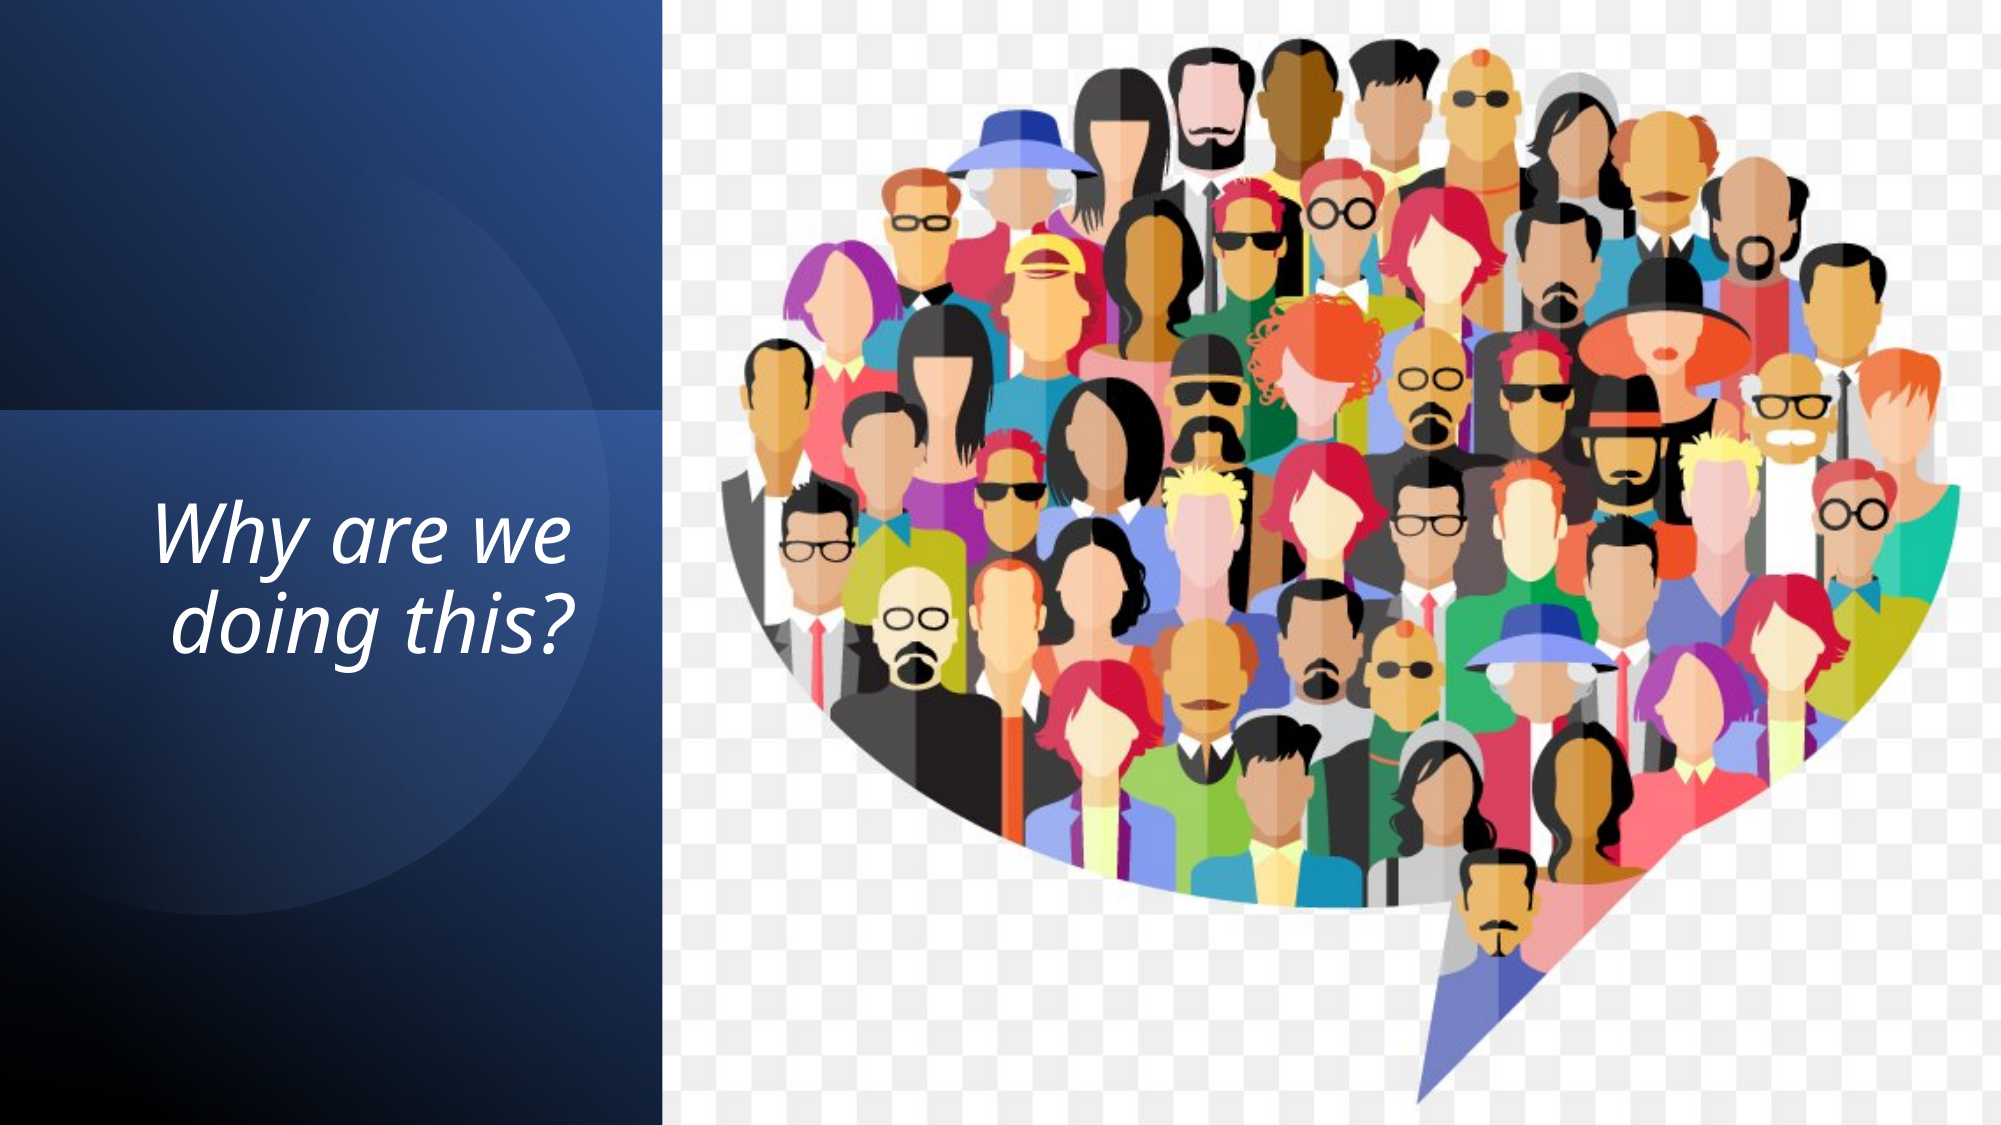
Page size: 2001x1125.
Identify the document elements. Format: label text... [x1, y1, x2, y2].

text_box [0, 124, 610, 895]
text_box [0, 0, 662, 409]
title Why are we doing this? [87, 484, 589, 1064]
picture [662, 0, 2001, 1125]
text_box [0, 409, 662, 1125]
